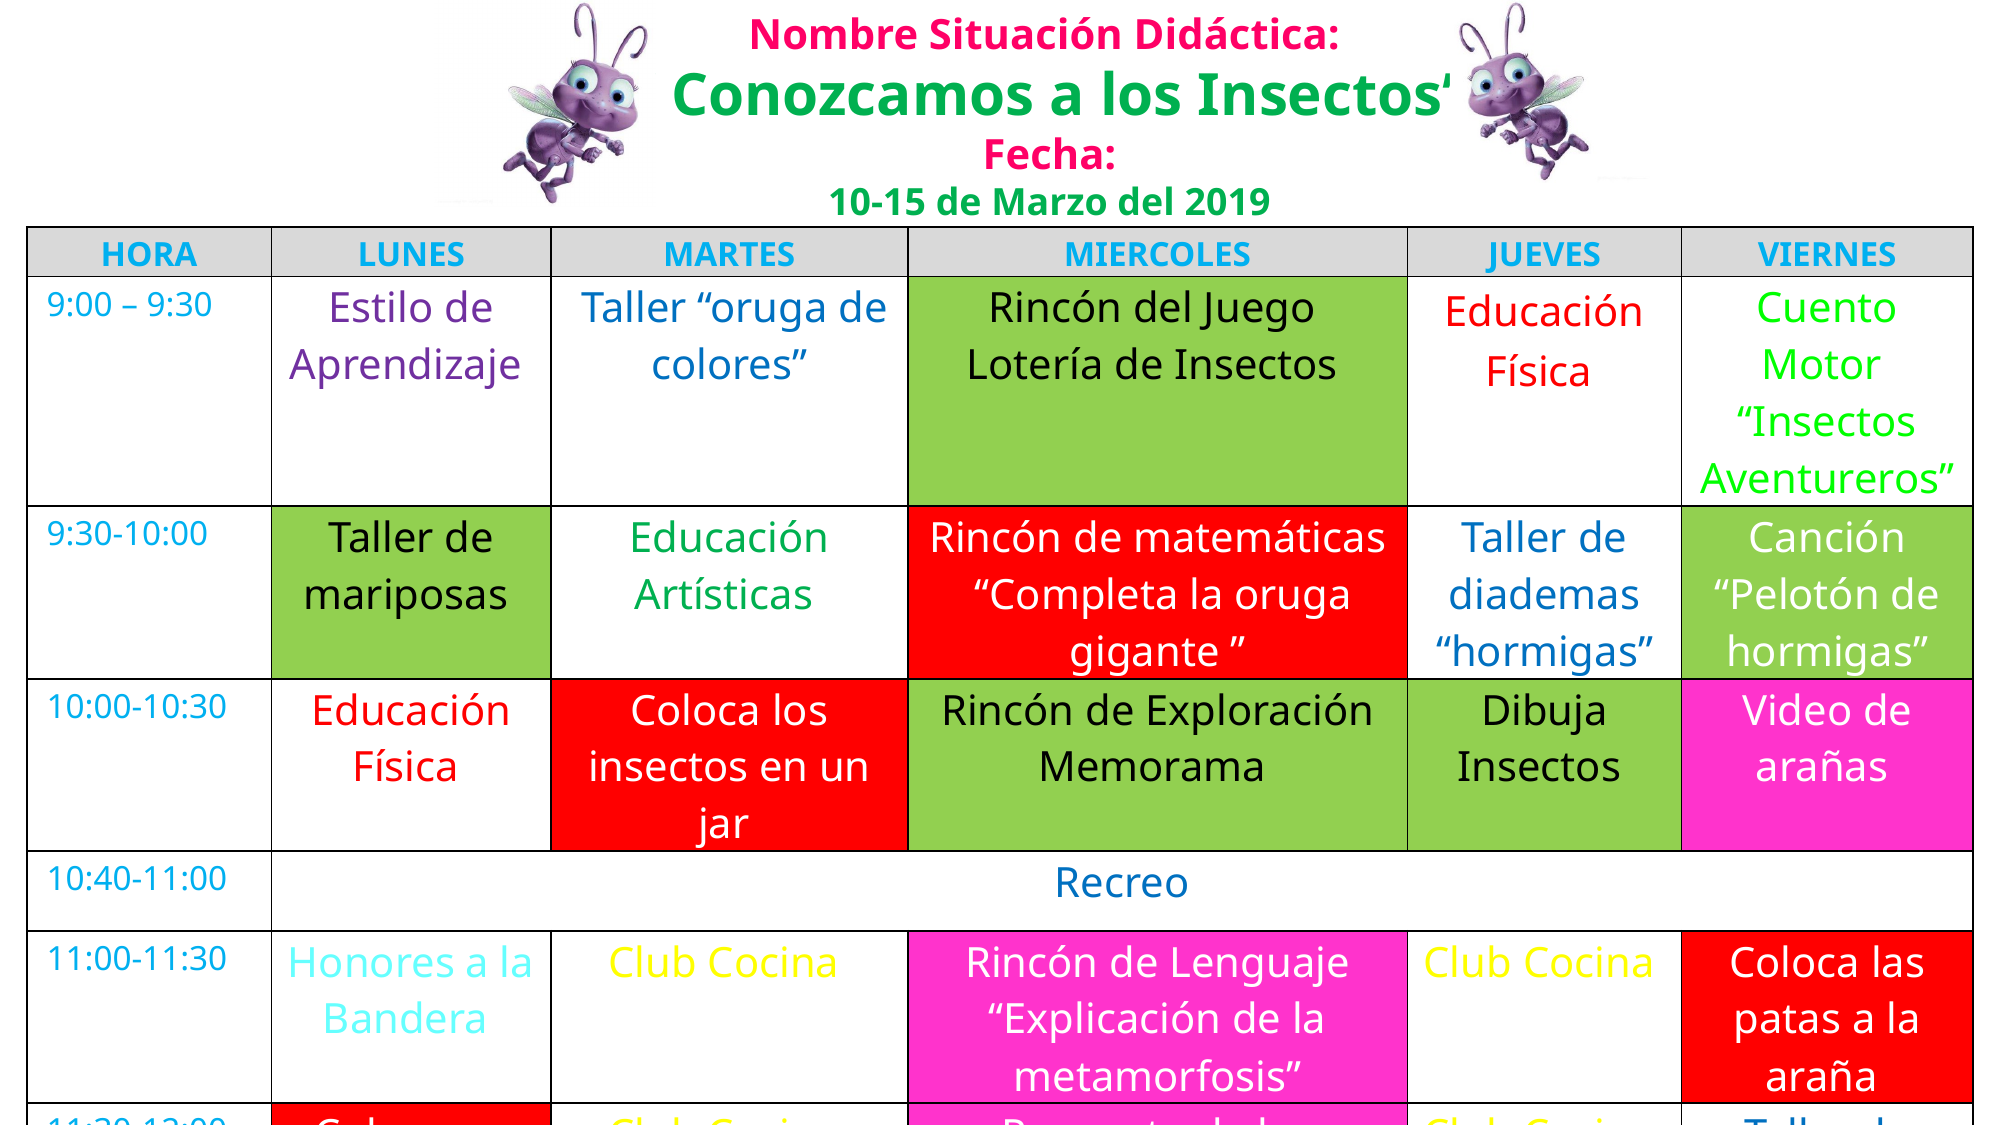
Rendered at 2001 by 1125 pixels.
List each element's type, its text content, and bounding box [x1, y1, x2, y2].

table_cell Canción “Pelotón de hormigas” [1682, 507, 1972, 678]
table_cell Taller de diademas “hormigas” [1408, 507, 1681, 678]
table_cell Rincón de Exploración Memorama [909, 680, 1407, 850]
table_cell Club Cocina [552, 1104, 907, 1125]
table_cell Rincón del Juego Lotería de Insectos [909, 277, 1407, 505]
text_box Nombre Situación Didáctica: “ Conozcamos a los Insectos” Fecha: 10-15 de Marzo del 2019 [505, 0, 1594, 230]
table_cell Recuento de los Rincones [909, 1104, 1407, 1125]
table_cell Rincón de Lenguaje “Explicación de la metamorfosis” [909, 932, 1407, 1102]
table_cell Club Cocina [552, 932, 907, 1102]
table_cell Club Cocina [1408, 1104, 1681, 1125]
table_header JUEVES [1408, 228, 1681, 276]
table_cell 10:00-10:30 [28, 680, 271, 850]
table_cell Recreo [272, 852, 1972, 930]
table_cell Estilo de Aprendizaje [272, 277, 550, 505]
table_cell 10:40-11:00 [28, 852, 271, 930]
table_cell Taller de mariposas [272, 507, 550, 678]
table_cell Taller “oruga de colores” [552, 277, 907, 505]
table_cell 11:30-12:00 [28, 1104, 271, 1125]
table_cell Coloca los insectos en un jar [552, 680, 907, 850]
table_cell 9:00 – 9:30 [28, 277, 271, 505]
picture [1449, 0, 1650, 183]
table_header VIERNES [1682, 228, 1972, 276]
table_cell Dibuja Insectos [1408, 680, 1681, 850]
table_header MIERCOLES [909, 230, 1407, 276]
table_cell Educación Física [272, 680, 550, 850]
table_cell 9:30-10:00 [28, 507, 271, 678]
table_cell 11:00-11:30 [28, 932, 271, 1102]
table_cell Educación Artísticas [552, 507, 907, 678]
table_header LUNES [272, 228, 550, 276]
table_cell Rincón de matemáticas “Completa la oruga gigante ” [909, 507, 1407, 678]
table_cell Club Cocina [1408, 932, 1681, 1102]
table_cell Coloca un número a la mariquita [272, 1104, 550, 1125]
table_cell Taller de Quequitos [1682, 1104, 1972, 1125]
table_cell Cuento Motor “Insectos Aventureros” [1682, 277, 1972, 505]
table_cell Educación Física [1408, 277, 1681, 505]
table_header HORA [28, 228, 271, 276]
table_cell Video de arañas [1682, 680, 1972, 850]
table_cell Honores a la Bandera [272, 932, 550, 1102]
table_header MARTES [552, 230, 907, 276]
table_cell Coloca las patas a la araña [1682, 932, 1972, 1102]
picture [434, 0, 656, 207]
